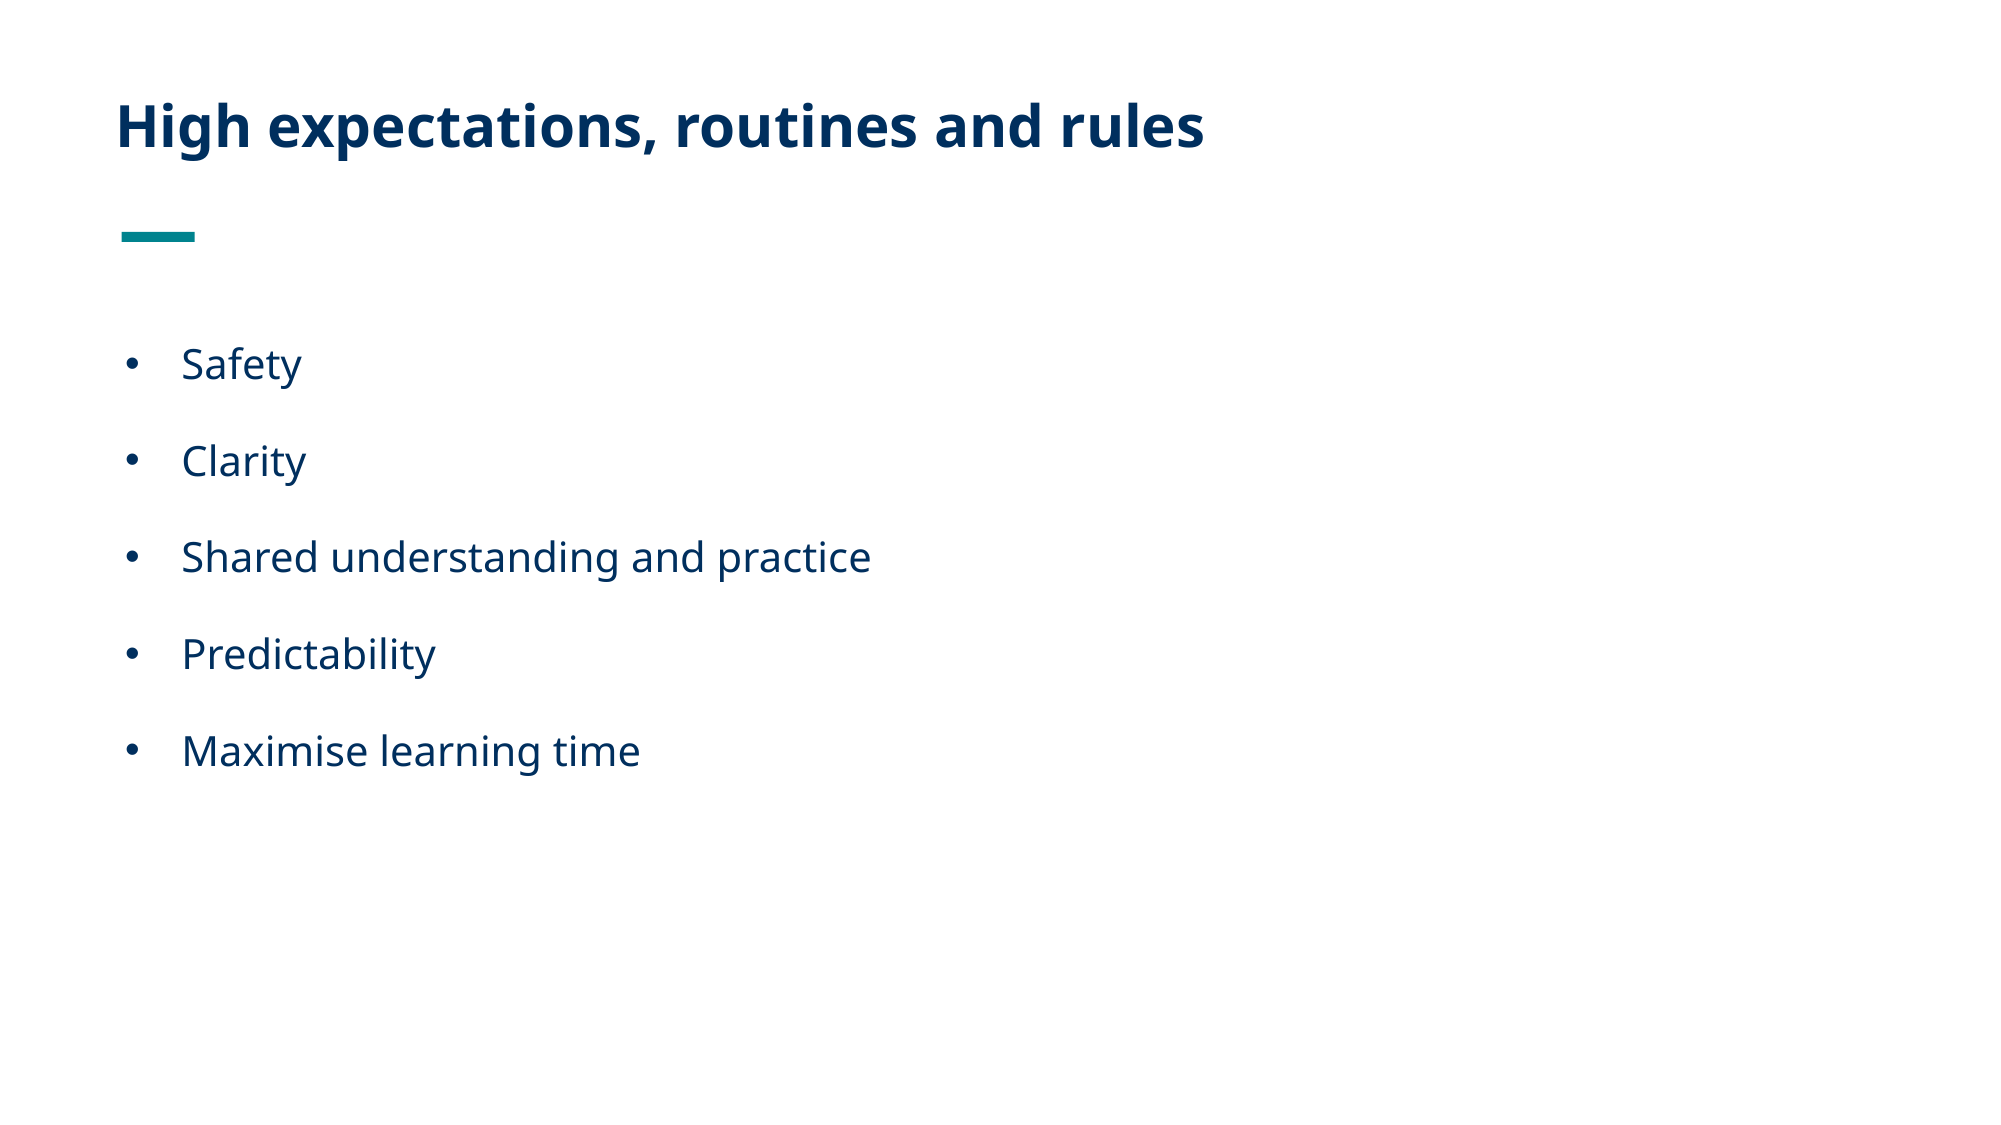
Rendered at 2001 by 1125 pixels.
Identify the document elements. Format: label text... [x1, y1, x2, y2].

title High expectations, routines and rules [100, 66, 1893, 191]
text_box Safety Clarity Shared understanding and practice Predictability Maximise learning time [110, 325, 1003, 1023]
